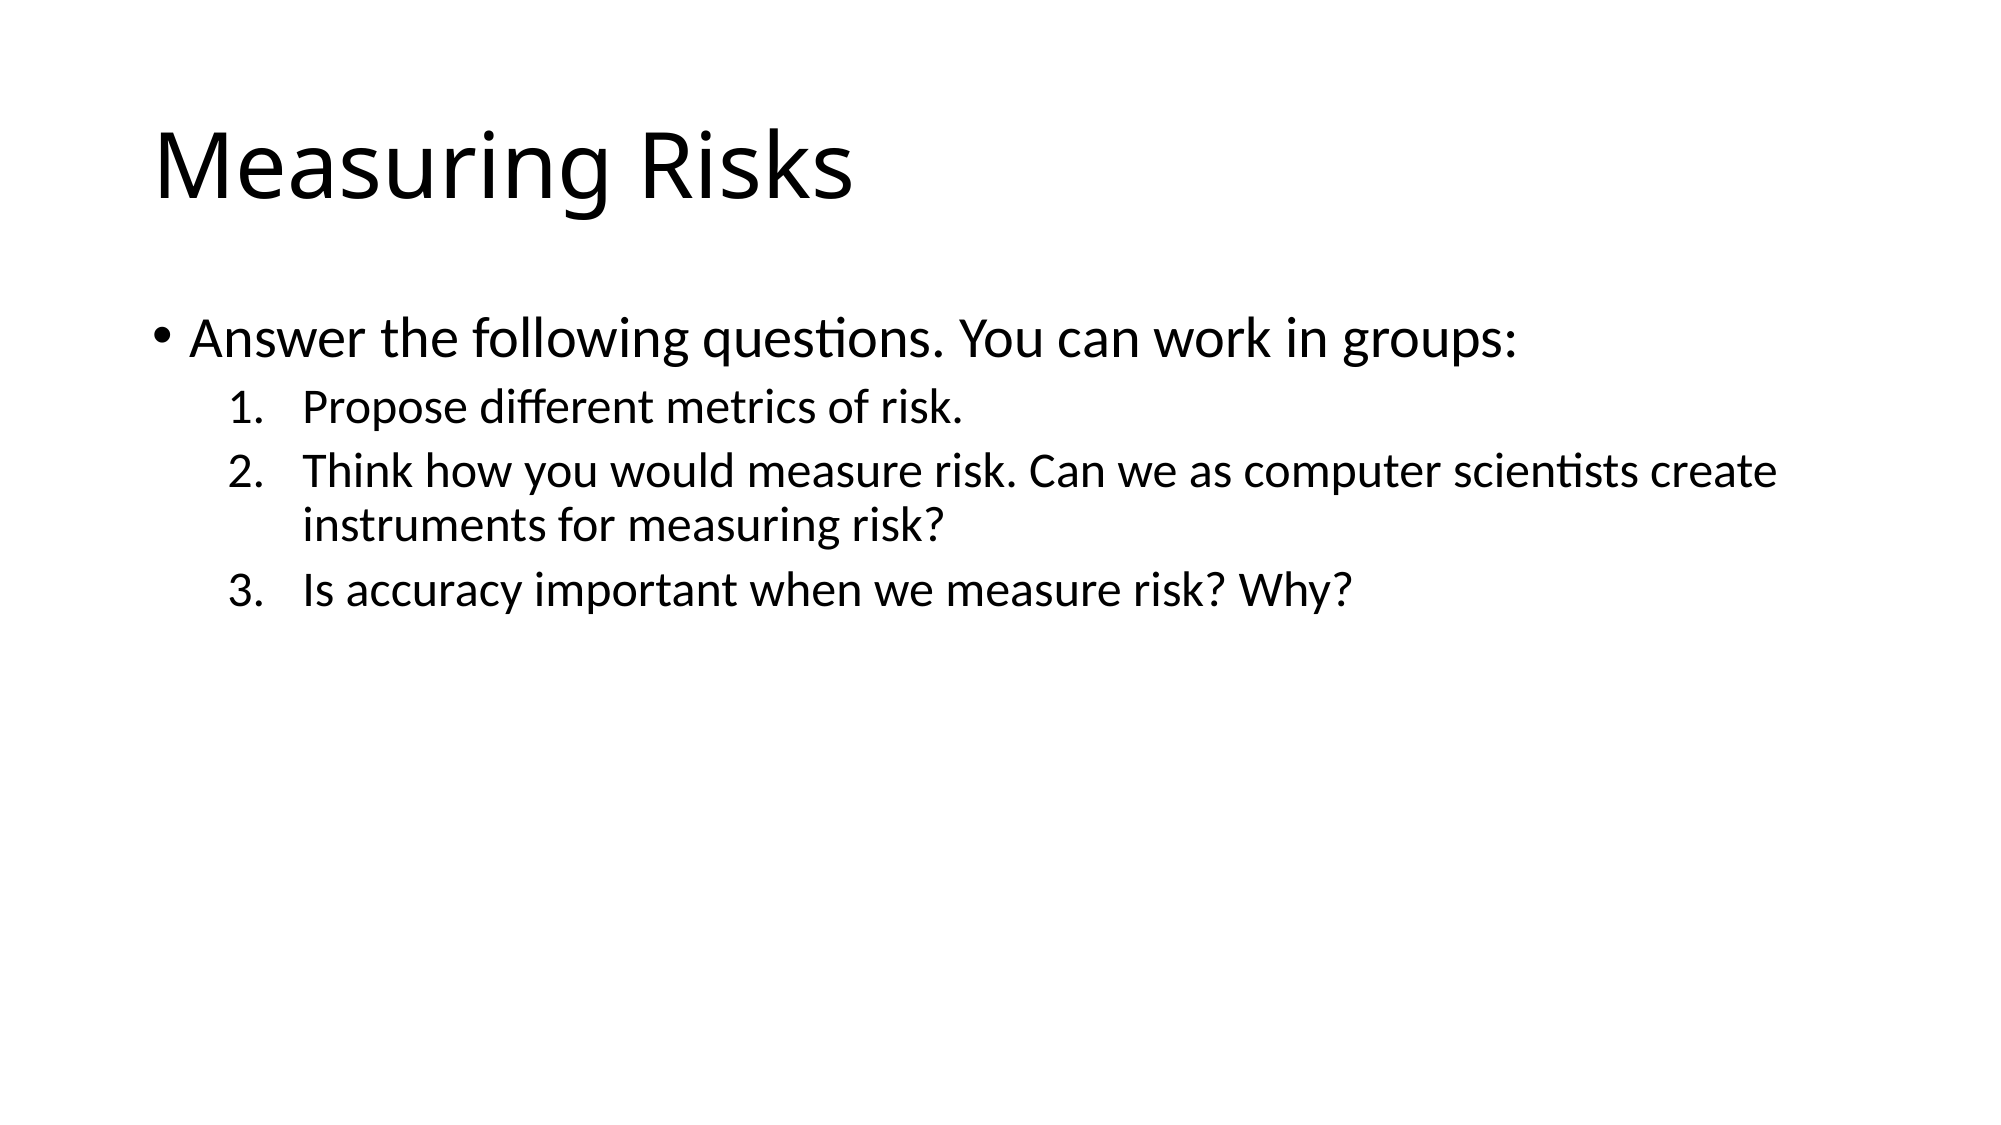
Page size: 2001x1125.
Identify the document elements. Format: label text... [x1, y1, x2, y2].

title Measuring Risks [137, 59, 1863, 278]
list Answer the following questions. You can work in groups: Propose different metrics of risk. Think how you would measure risk. Can we as computer scientists create instruments for measuring risk? Is accuracy important when we measure risk? Why? [137, 299, 1863, 1014]
